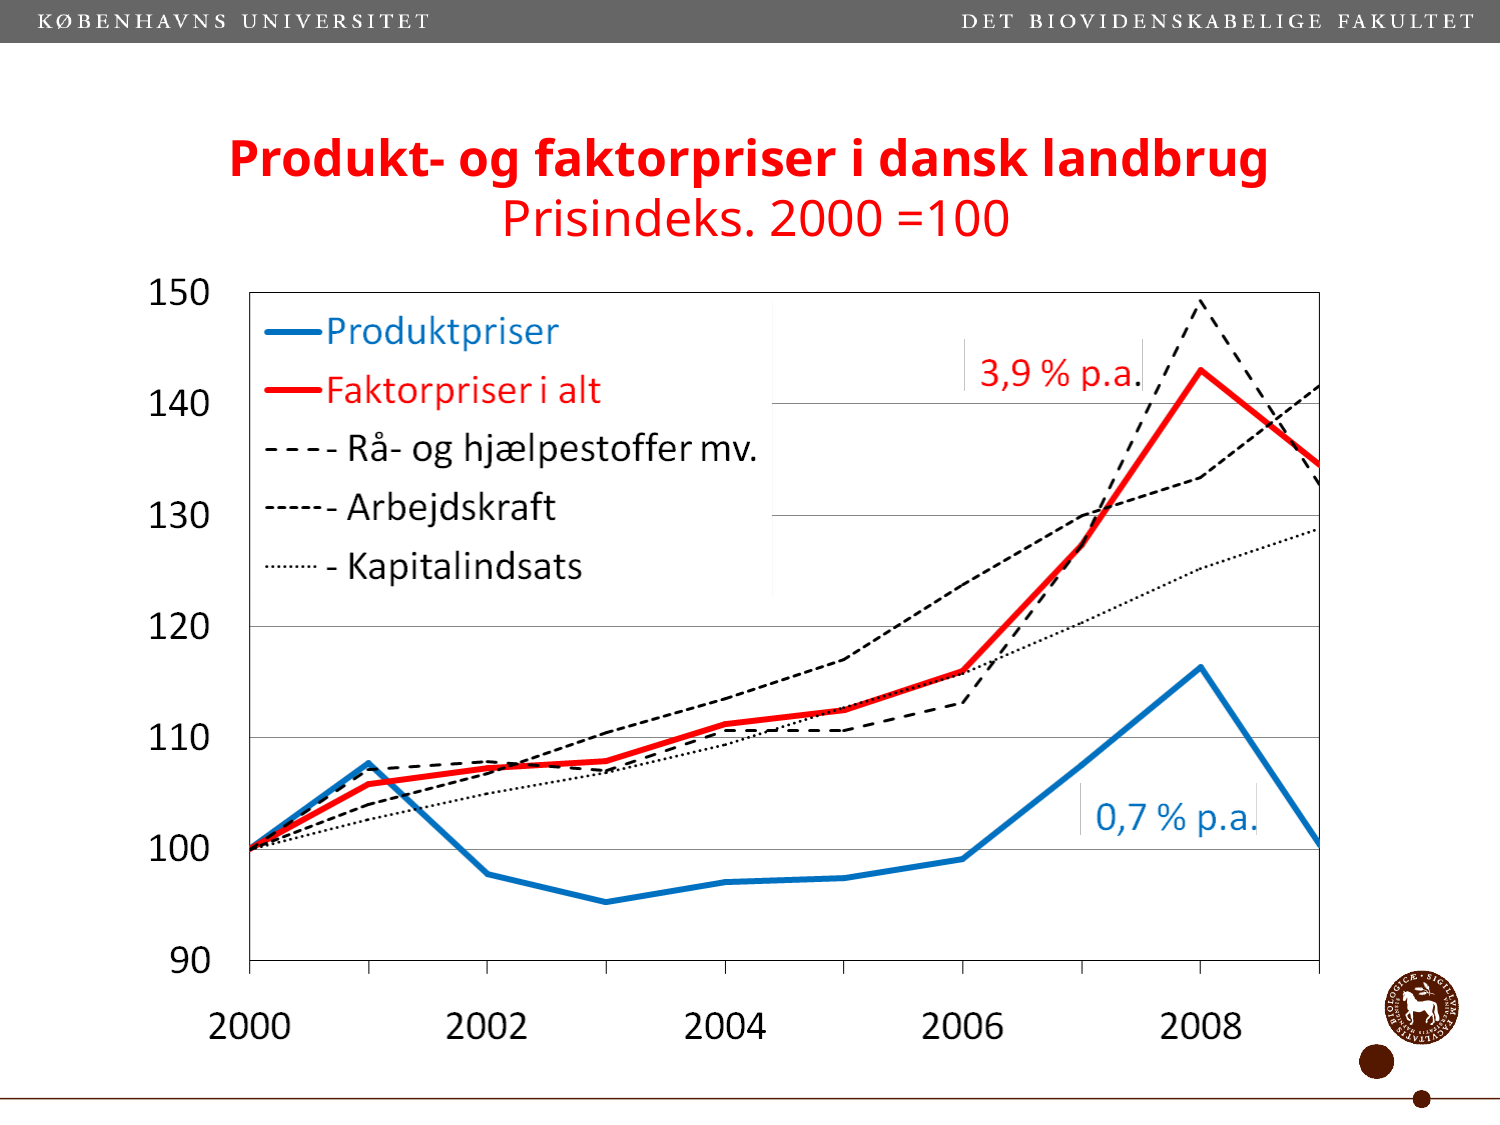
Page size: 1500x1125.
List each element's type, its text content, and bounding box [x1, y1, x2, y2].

picture [0, 0, 1500, 43]
title Produkt- og faktorpriser i dansk landbrug Prisindeks. 2000 =100 [76, 93, 1424, 247]
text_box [135, 266, 1374, 1063]
picture [0, 914, 1500, 1097]
picture [0, 1100, 1500, 1125]
